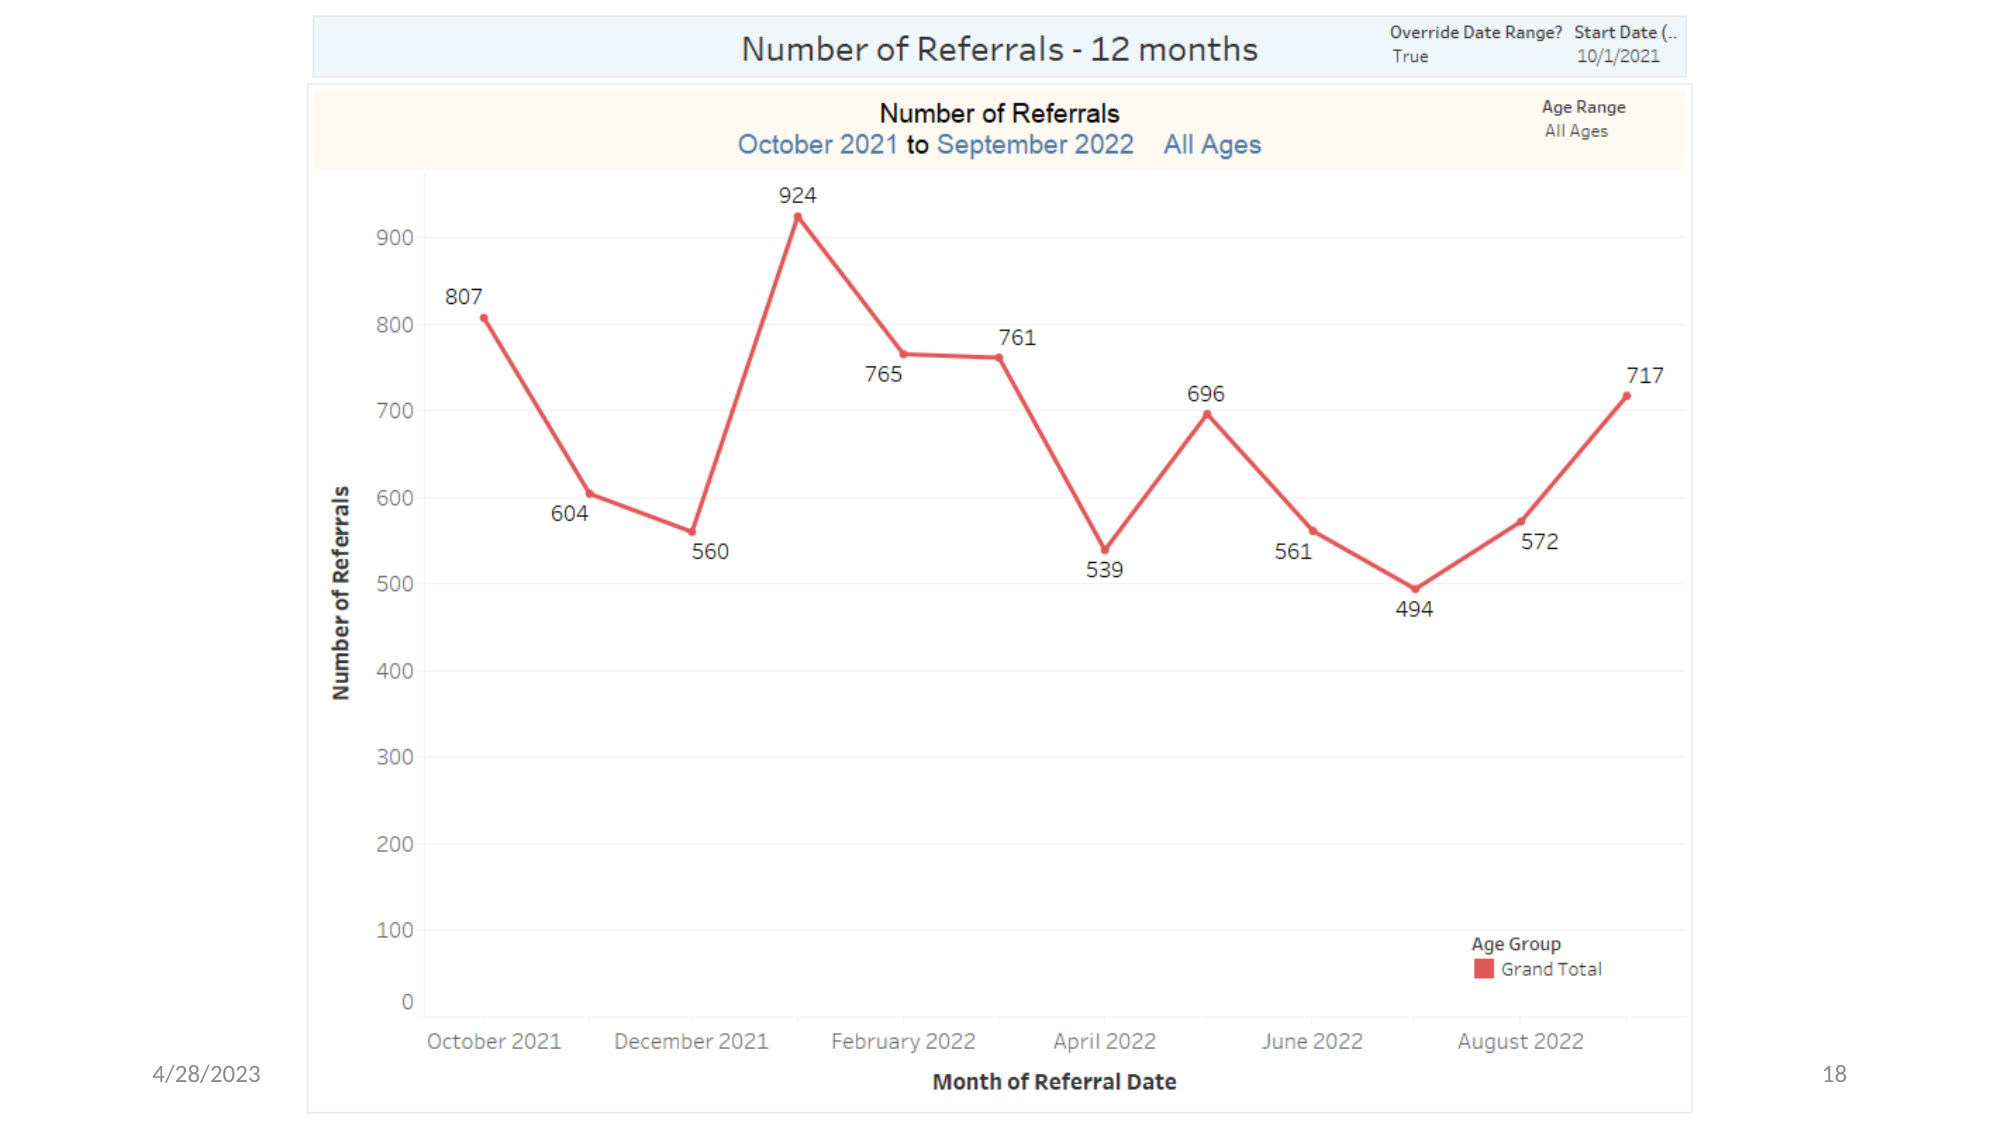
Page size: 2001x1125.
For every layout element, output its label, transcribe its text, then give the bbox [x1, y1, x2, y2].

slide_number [137, 1042, 296, 1103]
slide_number 18 [1704, 1042, 1863, 1103]
picture [296, 0, 1704, 1125]
